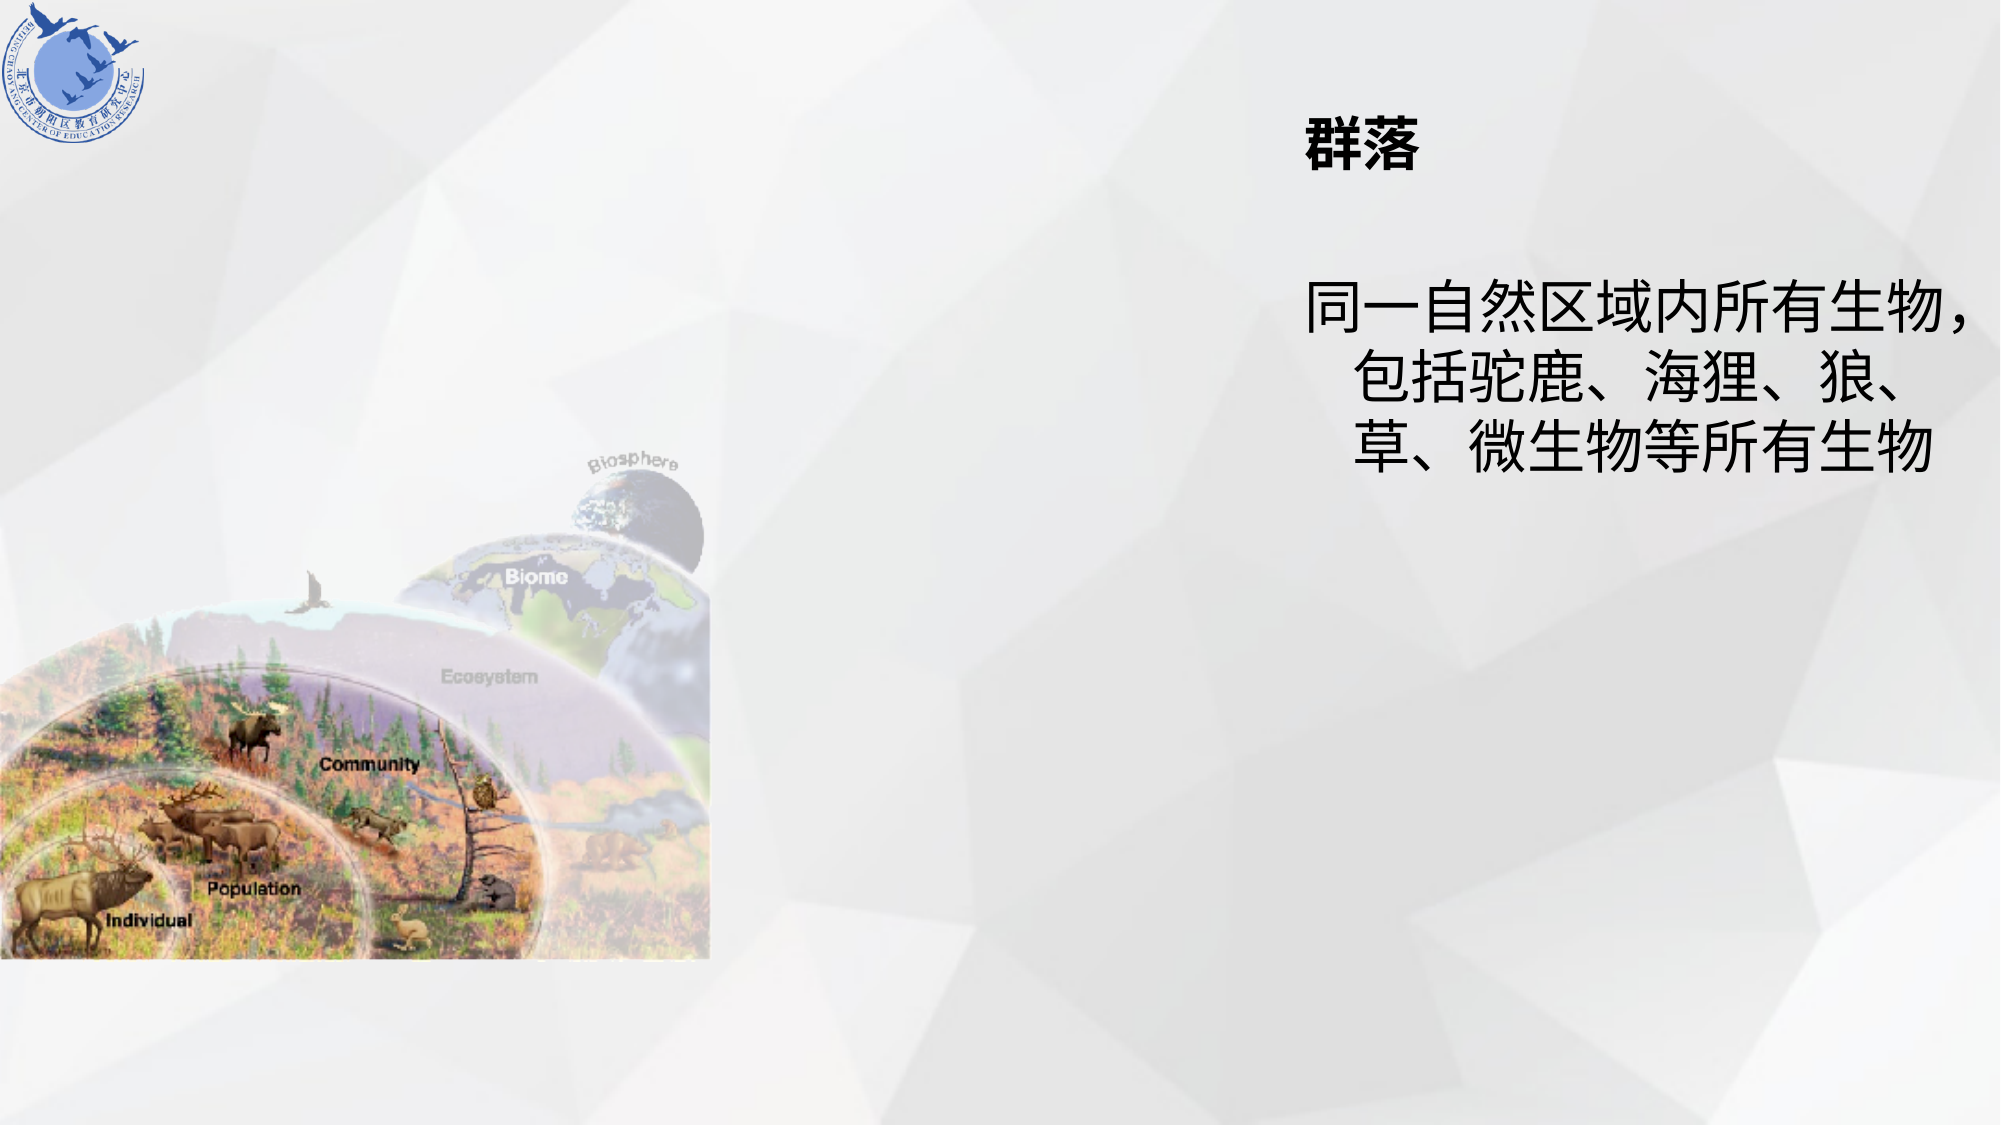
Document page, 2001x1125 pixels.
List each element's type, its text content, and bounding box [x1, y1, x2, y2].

picture [0, 0, 2001, 1125]
list 群落 同一自然区域内所有生物，包括驼鹿、海狸、狼、草、微生物等所有生物 [1262, 99, 2000, 775]
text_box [0, 399, 726, 963]
